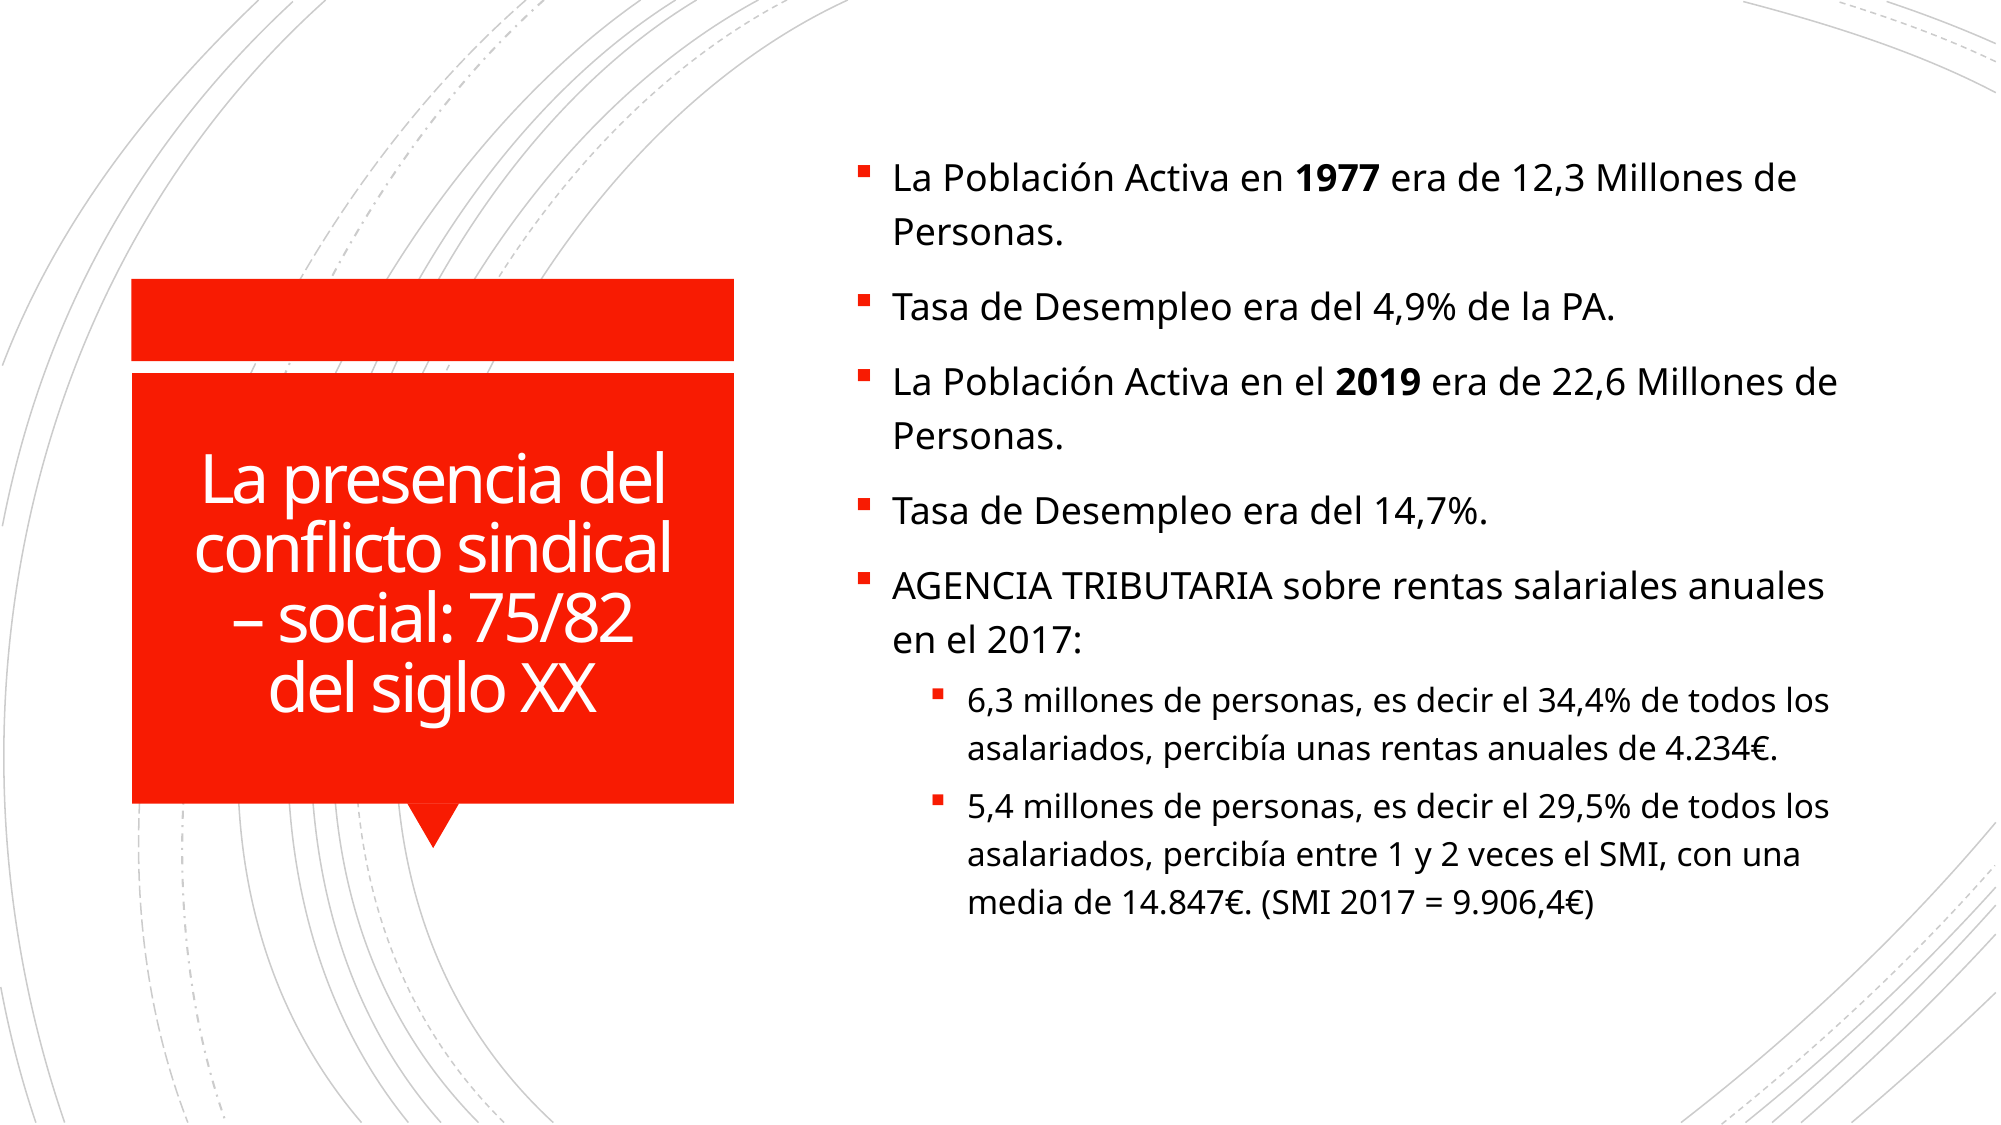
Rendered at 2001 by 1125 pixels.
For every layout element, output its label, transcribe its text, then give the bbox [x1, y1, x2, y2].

list La Población Activa en 1977 era de 12,3 Millones de Personas. Tasa de Desempleo era del 4,9% de la PA. La Población Activa en el 2019 era de 22,6 Millones de Personas. Tasa de Desempleo era del 14,7%. AGENCIA TRIBUTARIA sobre rentas salariales anuales en el 2017: 6,3 millones de personas, es decir el 34,4% de todos los asalariados, percibía unas rentas anuales de 4.234€. 5,4 millones de personas, es decir el 29,5% de todos los asalariados, percibía entre 1 y 2 veces el SMI, con una media de 14.847€. (SMI 2017 = 9.906,4€) [839, 131, 1871, 993]
title La presencia del conflicto sindical – social: 75/82 del siglo XX [145, 385, 720, 789]
